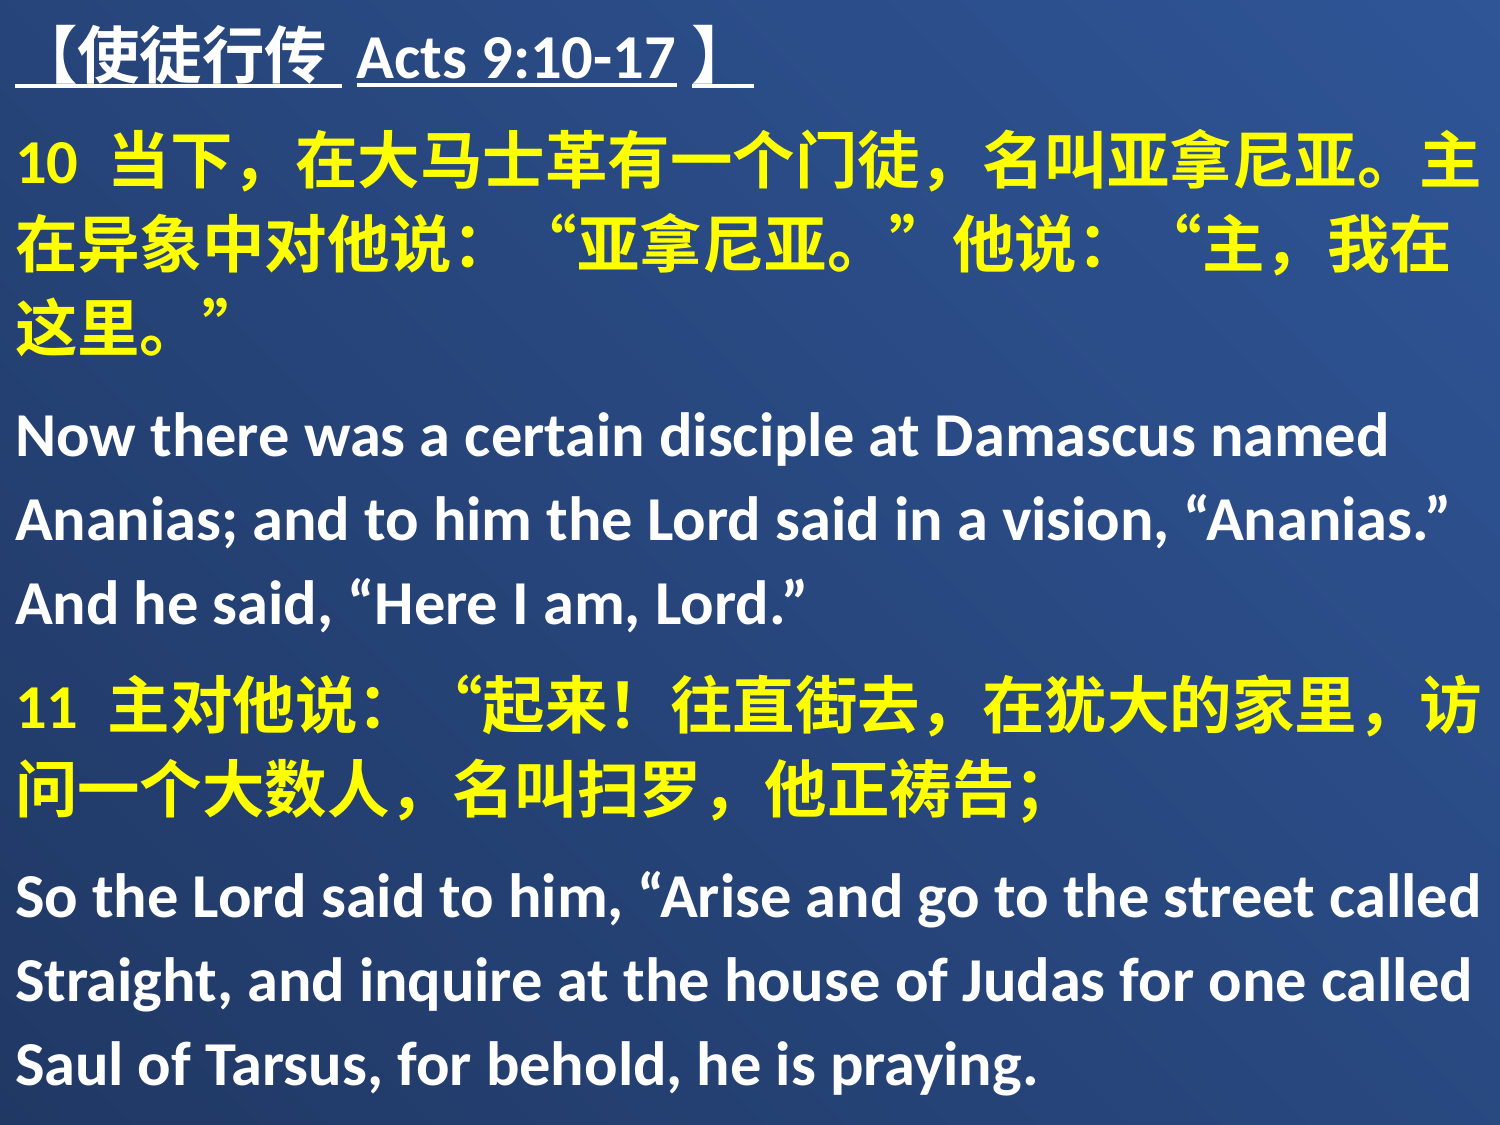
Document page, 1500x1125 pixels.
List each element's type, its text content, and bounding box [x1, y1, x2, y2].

subtitle 【使徒行传 Acts 9:10-17】 10 当下，在大马士革有一个门徒，名叫亚拿尼亚。主在异象中对他说：“亚拿尼亚。”他说：“主，我在这里。” Now there was a certain disciple at Damascus named Ananias; and to him the Lord said in a vision, “Ananias.” And he said, “Here I am, Lord.” 11 主对他说：“起来！往直街去，在犹大的家里，访问一个大数人，名叫扫罗，他正祷告； So the Lord said to him, “Arise and go to the street called Straight, and inquire at the house of Judas for one called Saul of Tarsus, for behold, he is praying. [0, 0, 1500, 1125]
